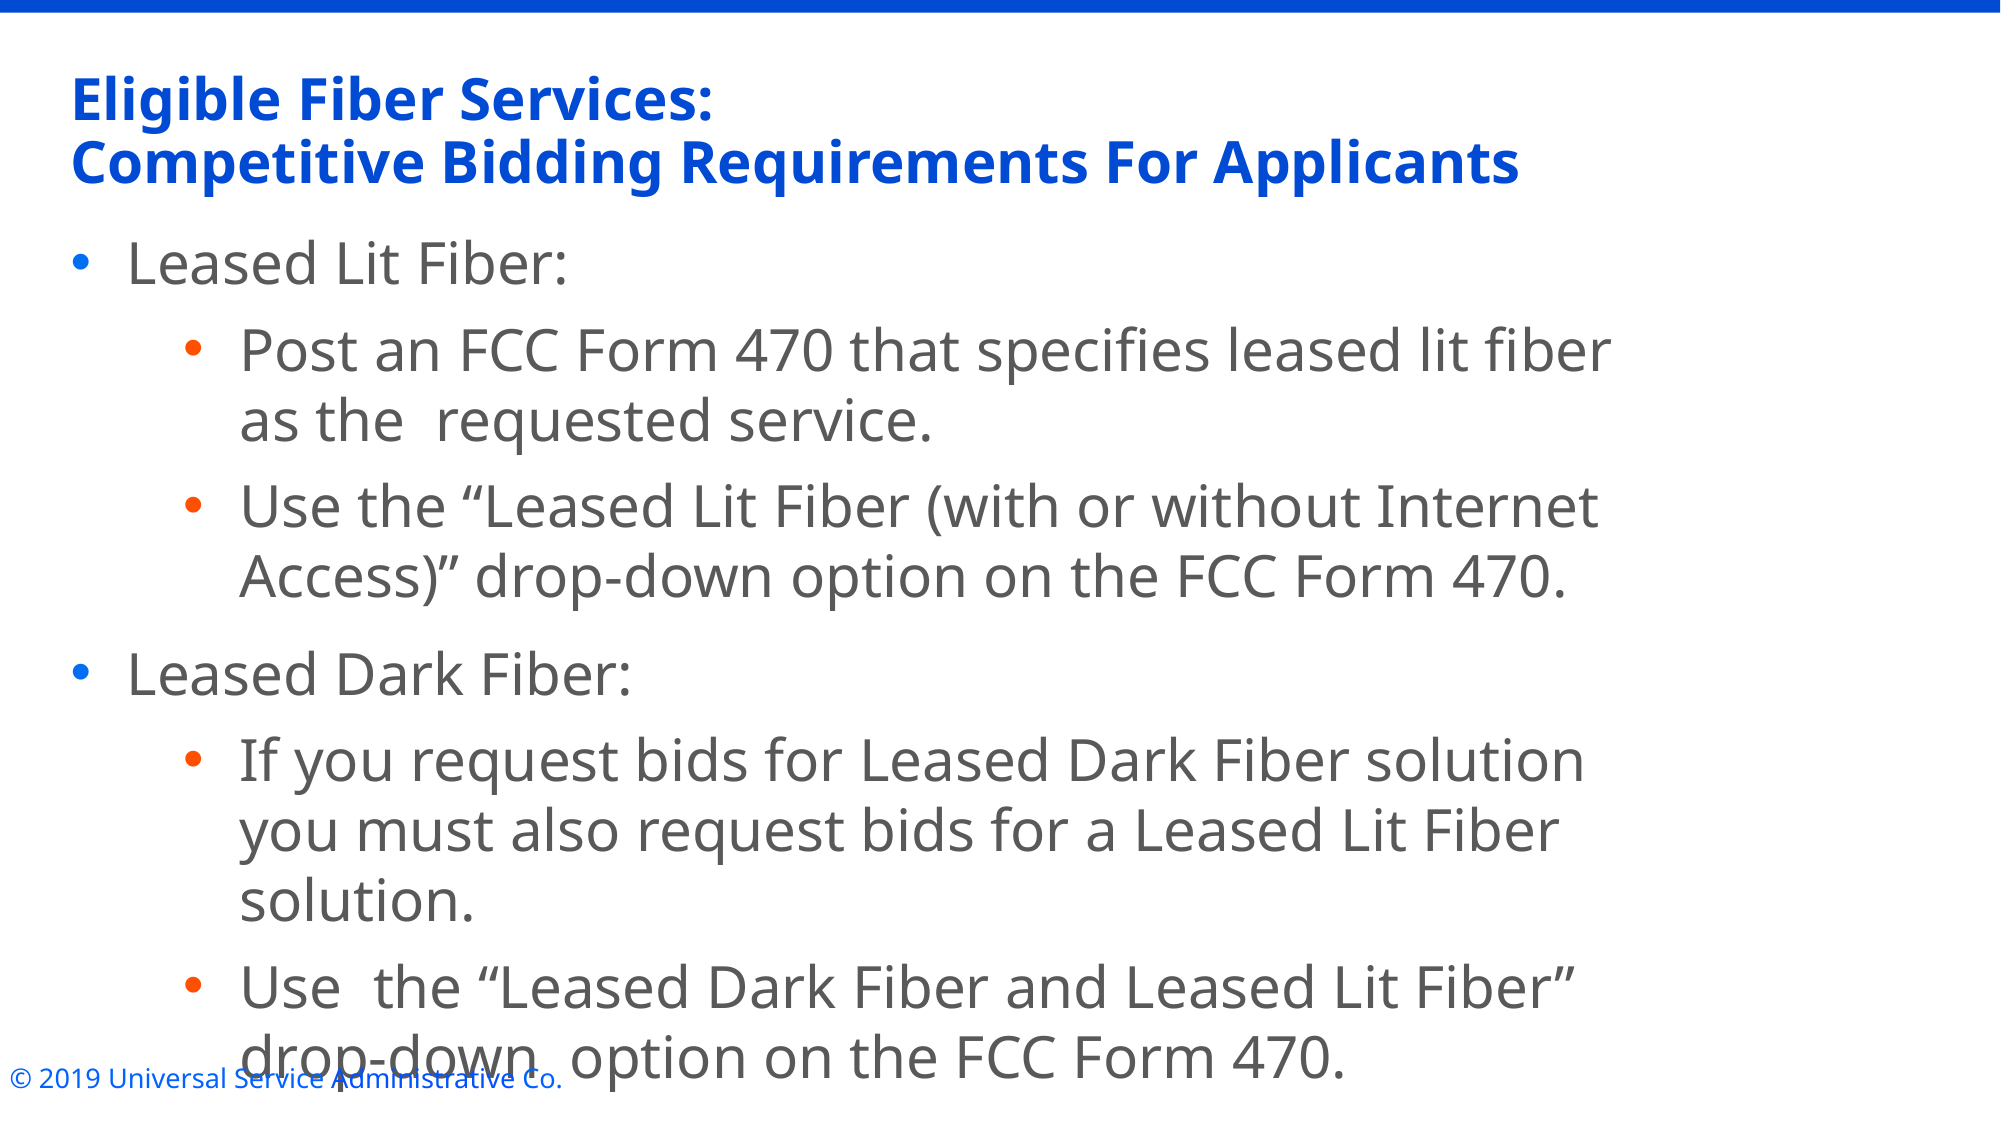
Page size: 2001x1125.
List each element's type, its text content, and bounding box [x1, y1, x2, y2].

list Leased Lit Fiber: Post an FCC Form 470 that specifies leased lit fiber as the requested service. Use the “Leased Lit Fiber (with or without Internet Access)” drop-down option on the FCC Form 470. Leased Dark Fiber: If you request bids for Leased Dark Fiber solution you must also request bids for a Leased Lit Fiber solution. Use the “Leased Dark Fiber and Leased Lit Fiber” drop-down option on the FCC Form 470. [55, 218, 1688, 991]
text_box © 2019 Universal Service Administrative Co. [0, 1066, 578, 1102]
title Eligible Fiber Services: Competitive Bidding Requirements For Applicants [55, 62, 1688, 190]
